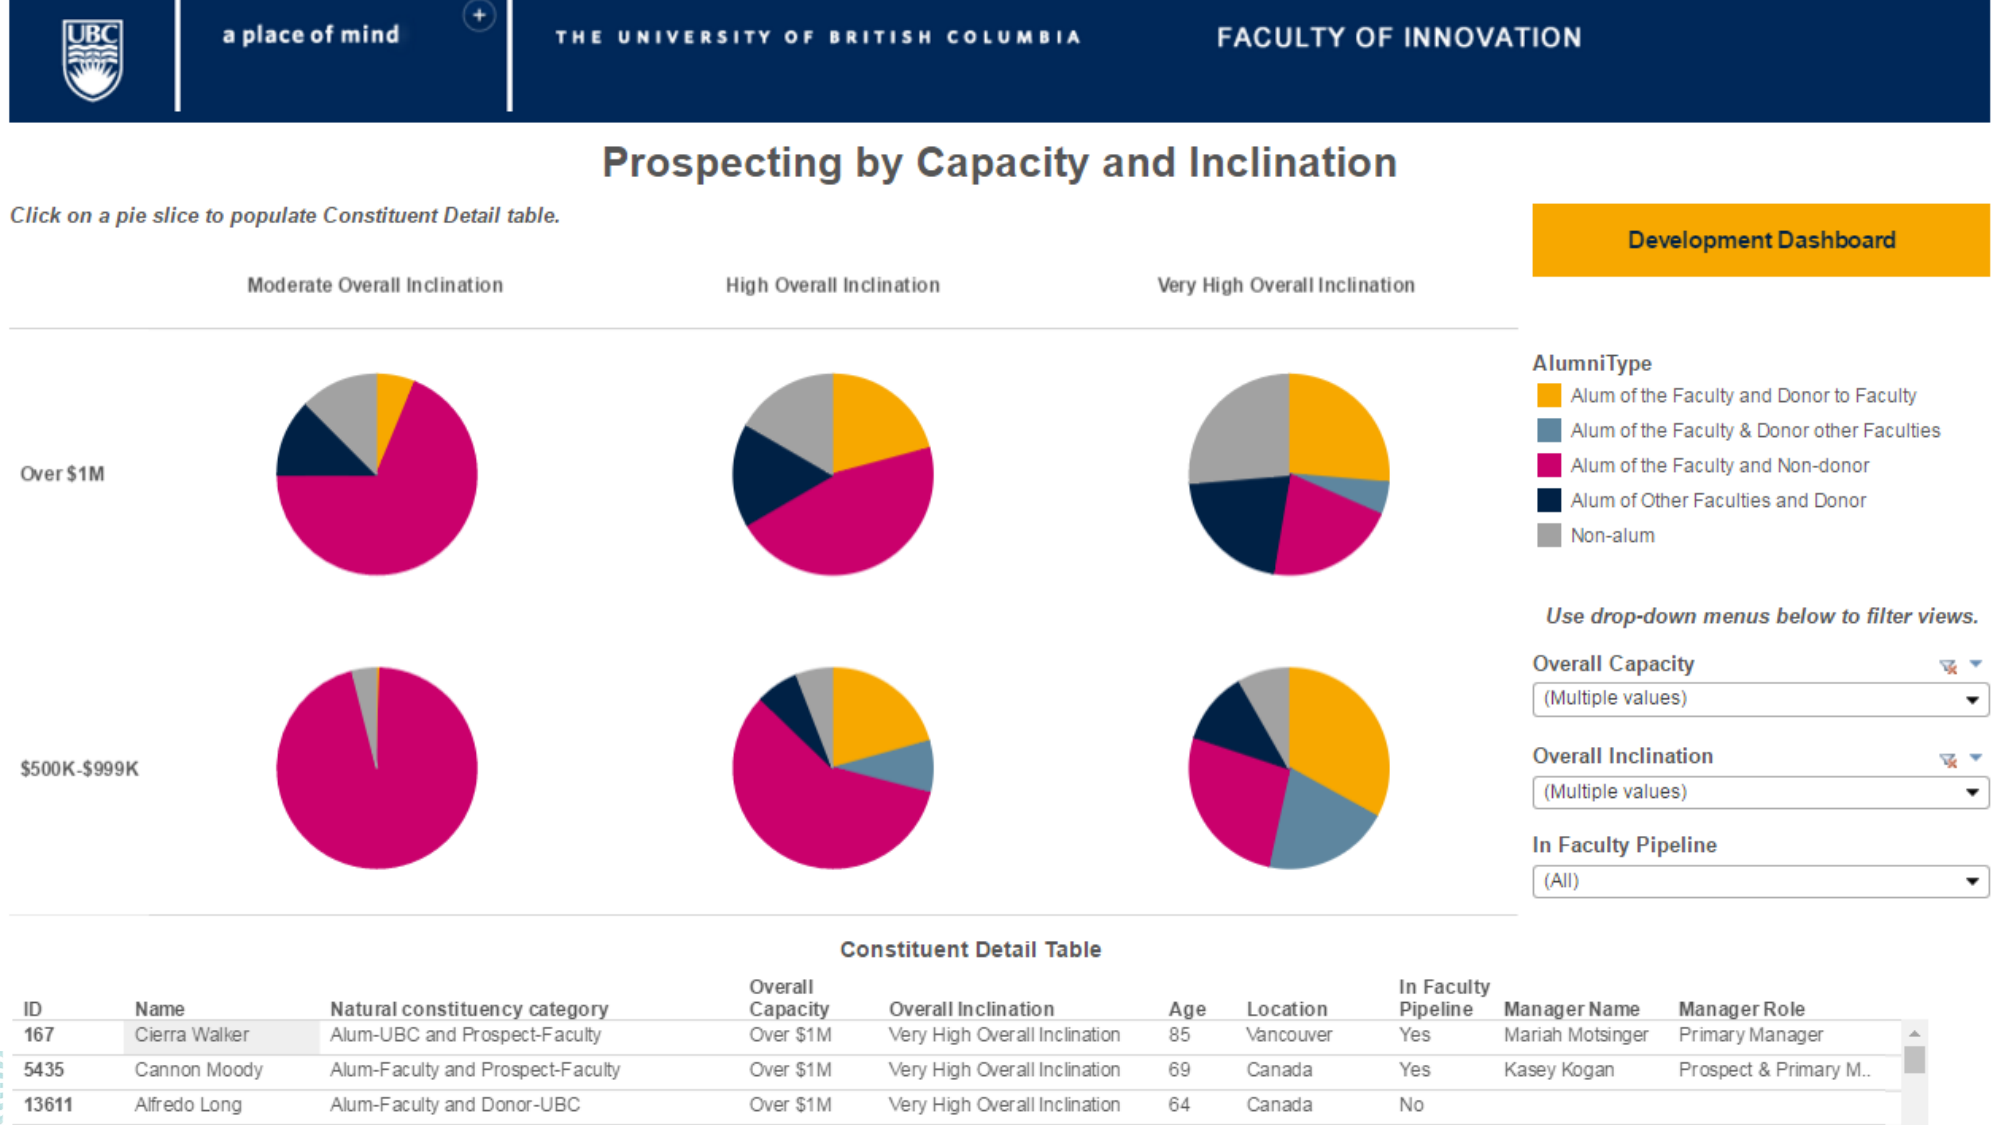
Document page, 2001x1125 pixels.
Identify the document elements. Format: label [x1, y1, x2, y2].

list [0, 0, 2000, 1125]
